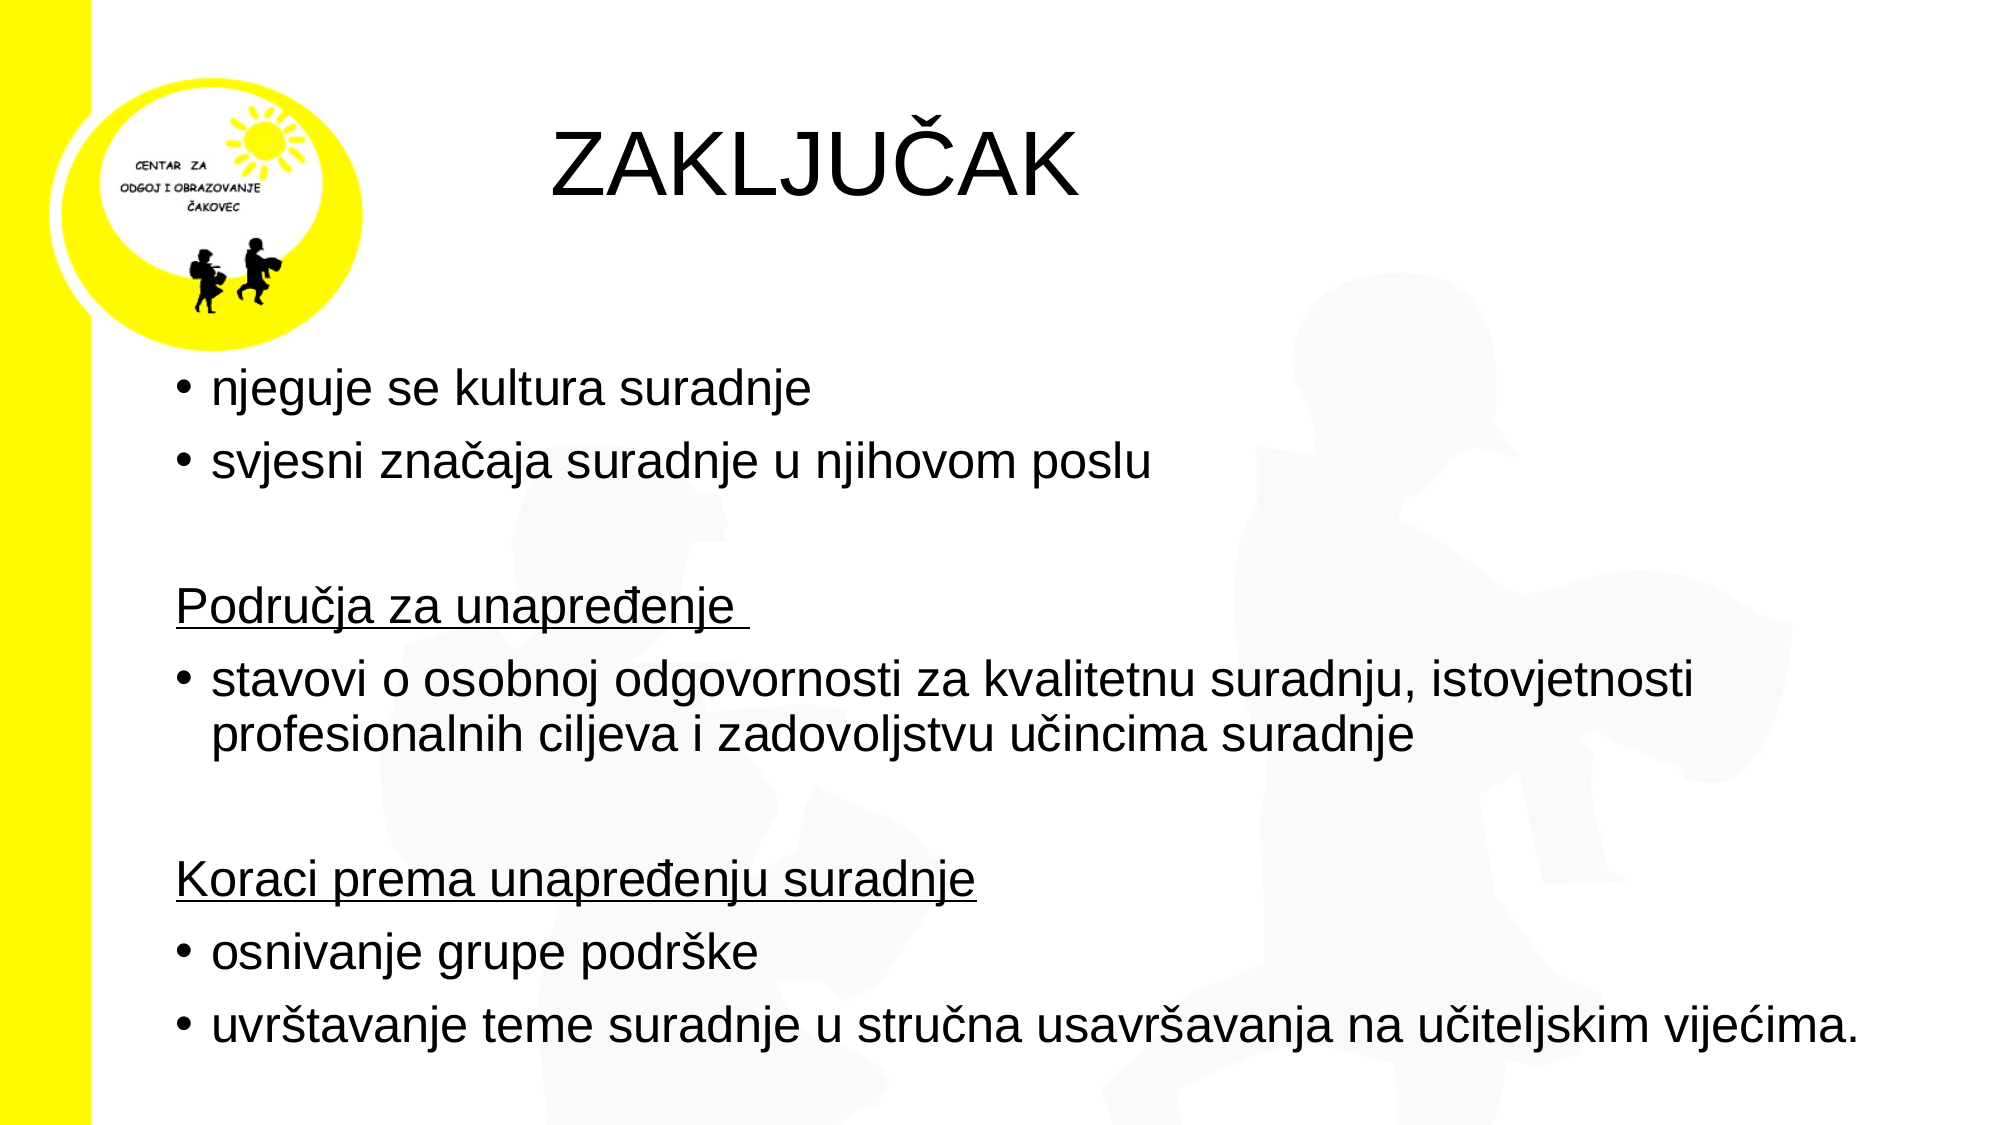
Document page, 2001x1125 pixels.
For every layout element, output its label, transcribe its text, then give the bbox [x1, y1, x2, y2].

title ZAKLJUČAK [535, 56, 1136, 275]
picture [0, 0, 2000, 1125]
list njeguje se kultura suradnje svjesni značaja suradnje u njihovom poslu Područja za unapređenje stavovi o osobnoj odgovornosti za kvalitetnu suradnju, istovjetnosti profesionalnih ciljeva i zadovoljstvu učincima suradnje Koraci prema unapređenju suradnje osnivanje grupe podrške uvrštavanje teme suradnje u stručna usavršavanja na učiteljskim vijećima. [160, 354, 1886, 1068]
